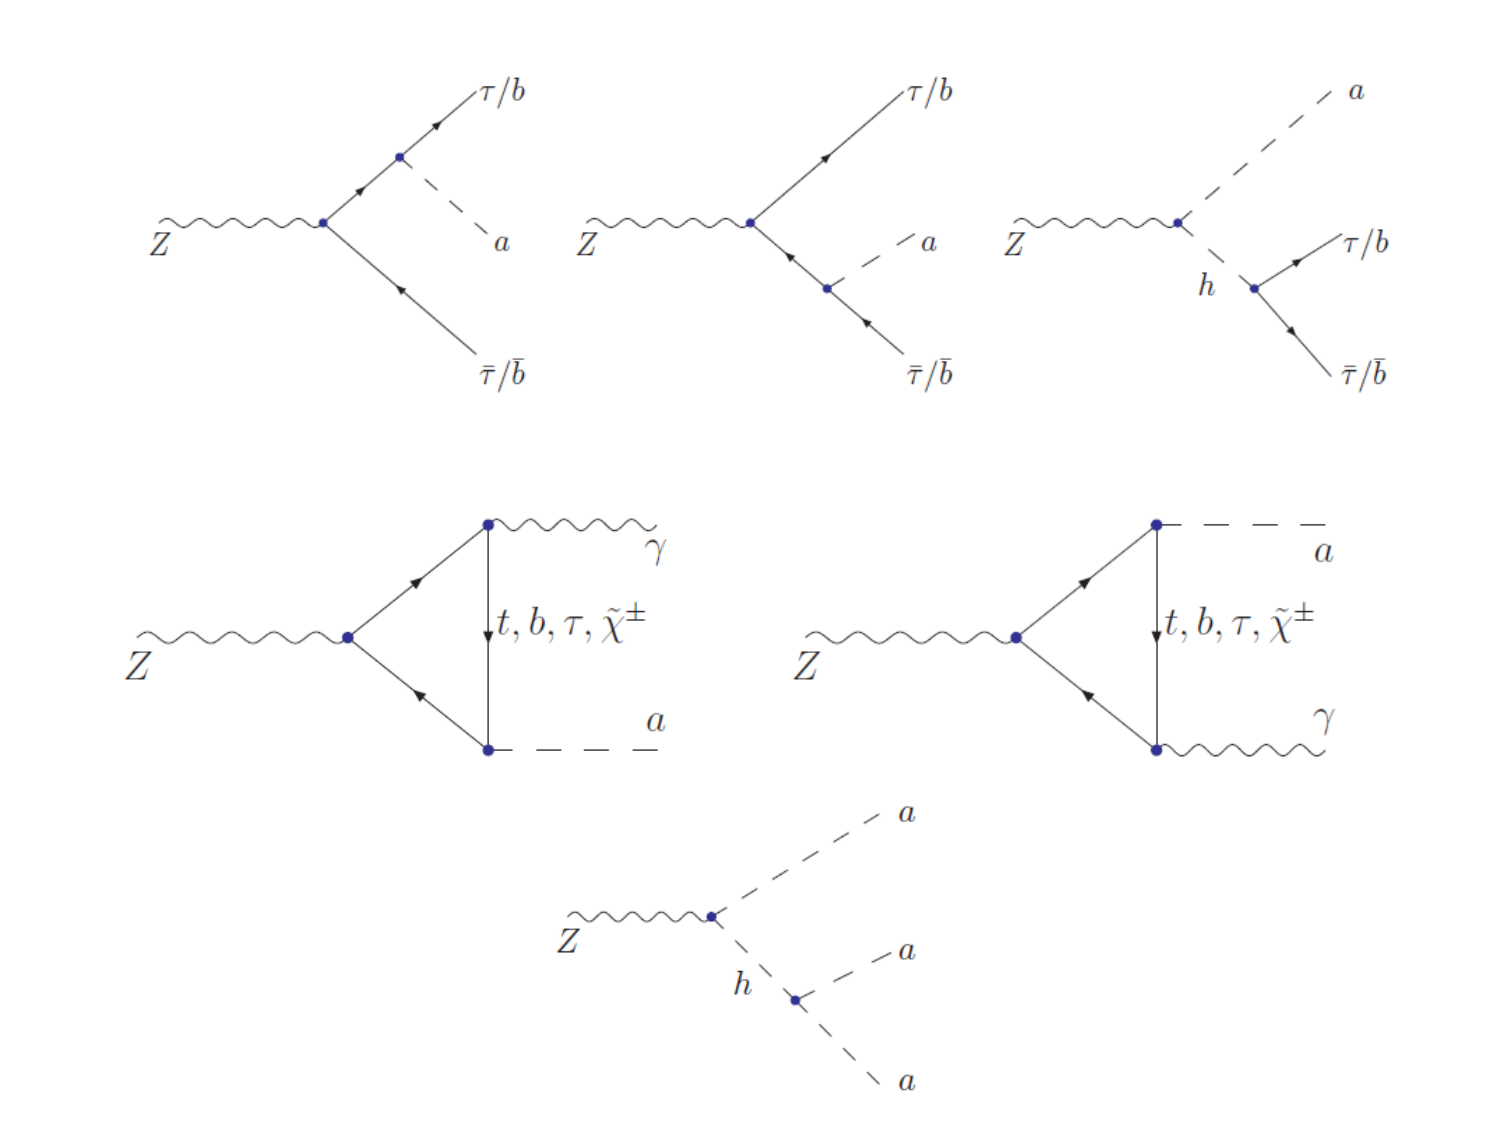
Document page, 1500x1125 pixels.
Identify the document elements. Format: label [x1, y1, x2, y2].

picture [525, 770, 957, 1125]
picture [111, 467, 1365, 764]
picture [111, 42, 1415, 445]
